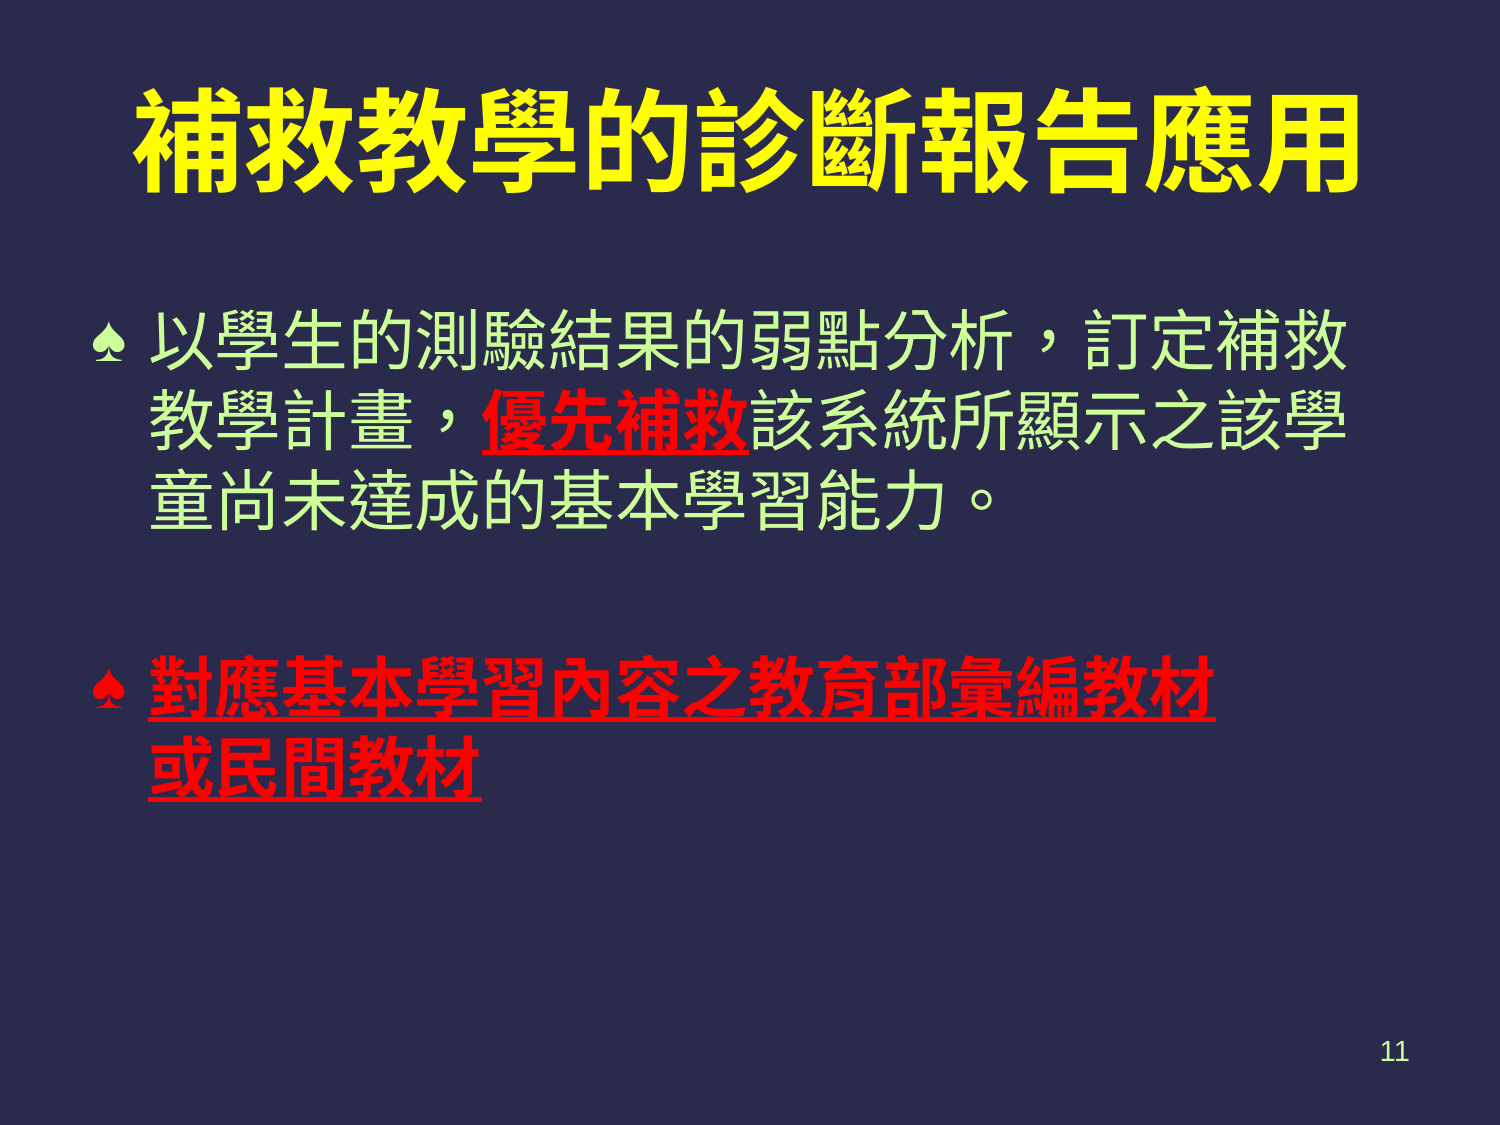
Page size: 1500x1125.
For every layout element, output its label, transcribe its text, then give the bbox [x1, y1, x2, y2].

list 以學生的測驗結果的弱點分析，訂定補救教學計畫，優先補救該系統所顯示之該學童尚未達成的基本學習能力。 對應基本學習內容之教育部彙編教材 或民間教材 [76, 290, 1424, 1125]
title 補救教學的診斷報告應用 [75, 45, 1425, 233]
slide_number 11 [1074, 1024, 1425, 1103]
